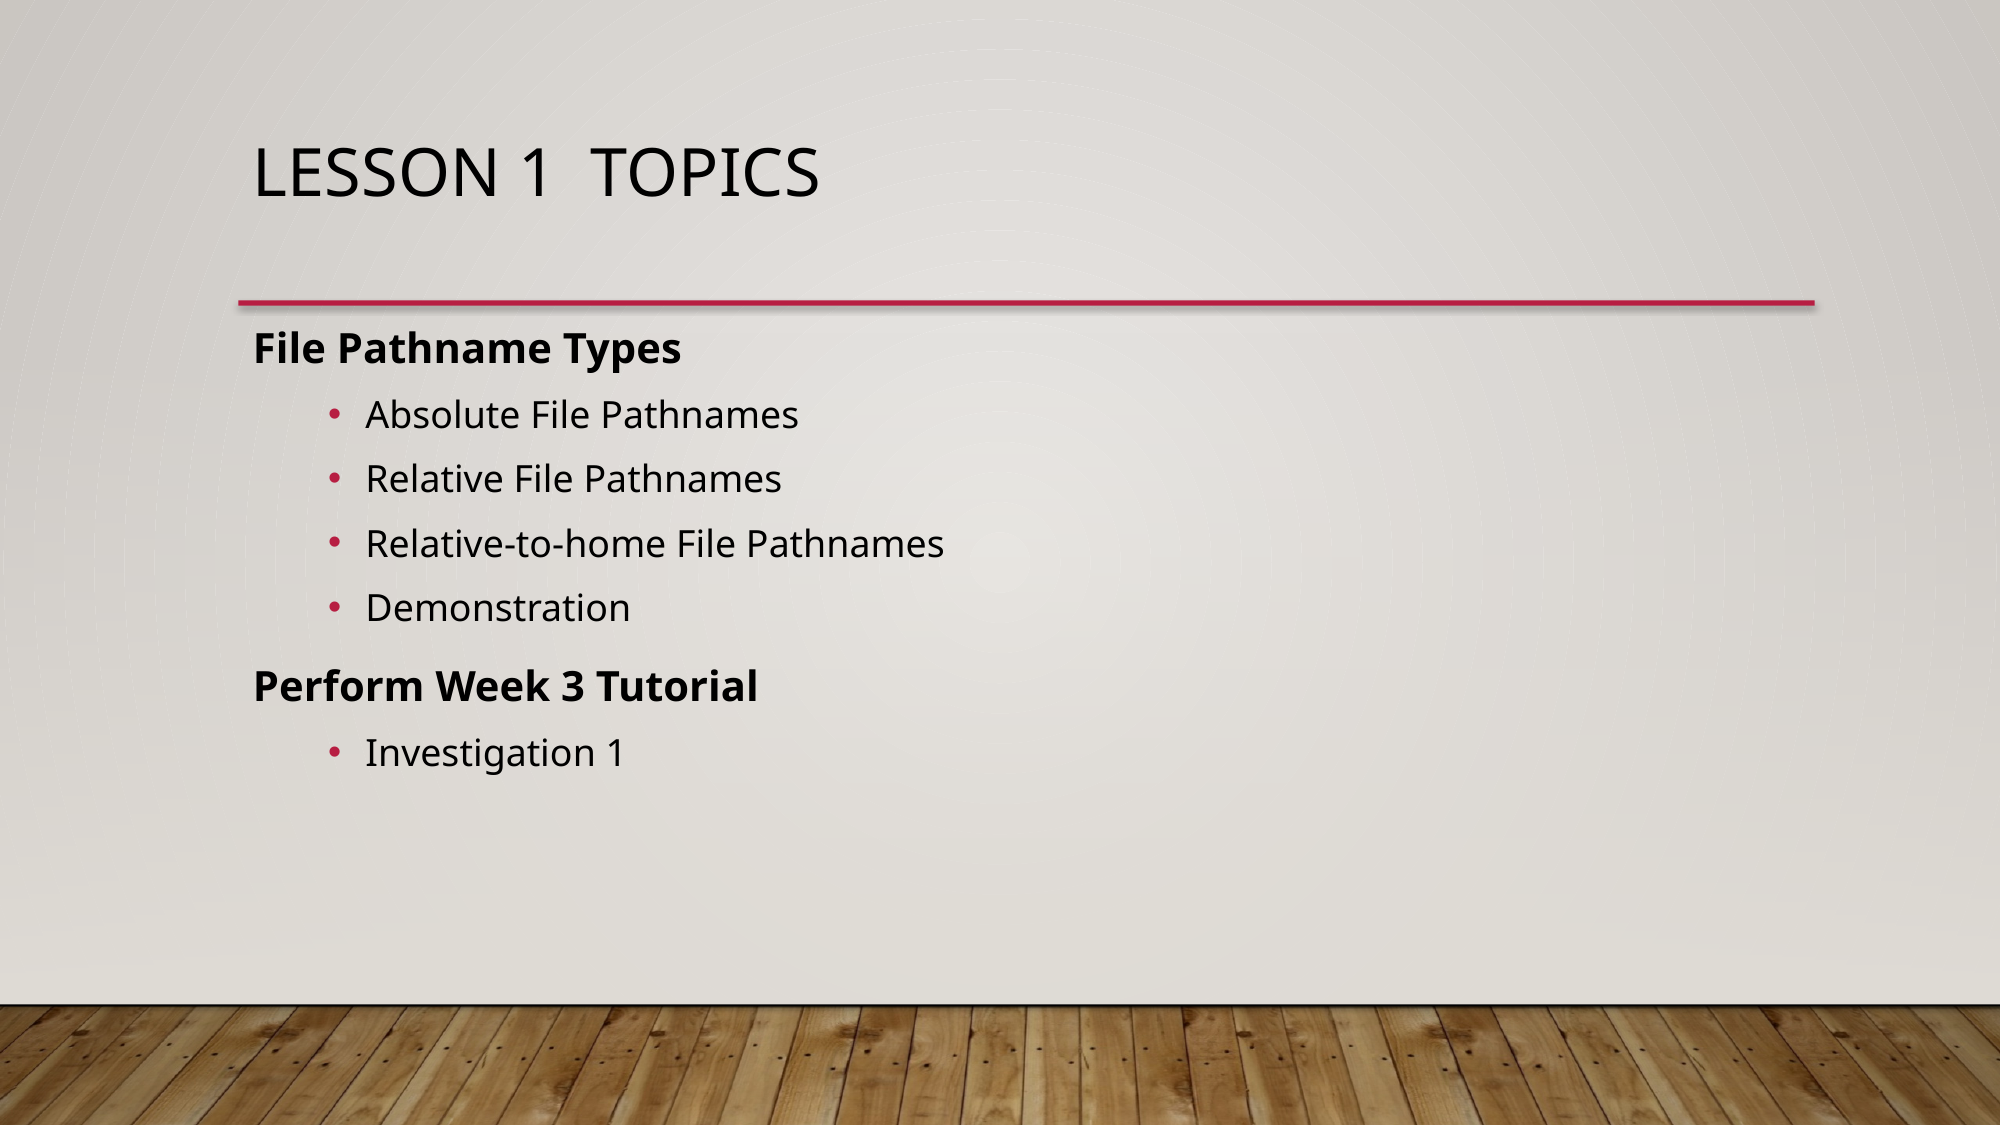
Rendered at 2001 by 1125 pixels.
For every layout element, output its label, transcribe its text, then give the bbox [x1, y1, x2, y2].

text_box File Pathname Types Absolute File Pathnames Relative File Pathnames Relative-to-home File Pathnames Demonstration Perform Week 3 Tutorial Investigation 1 [238, 303, 1814, 962]
text_box Lesson 1 topics [238, 131, 1814, 303]
picture [0, 1007, 2000, 1125]
